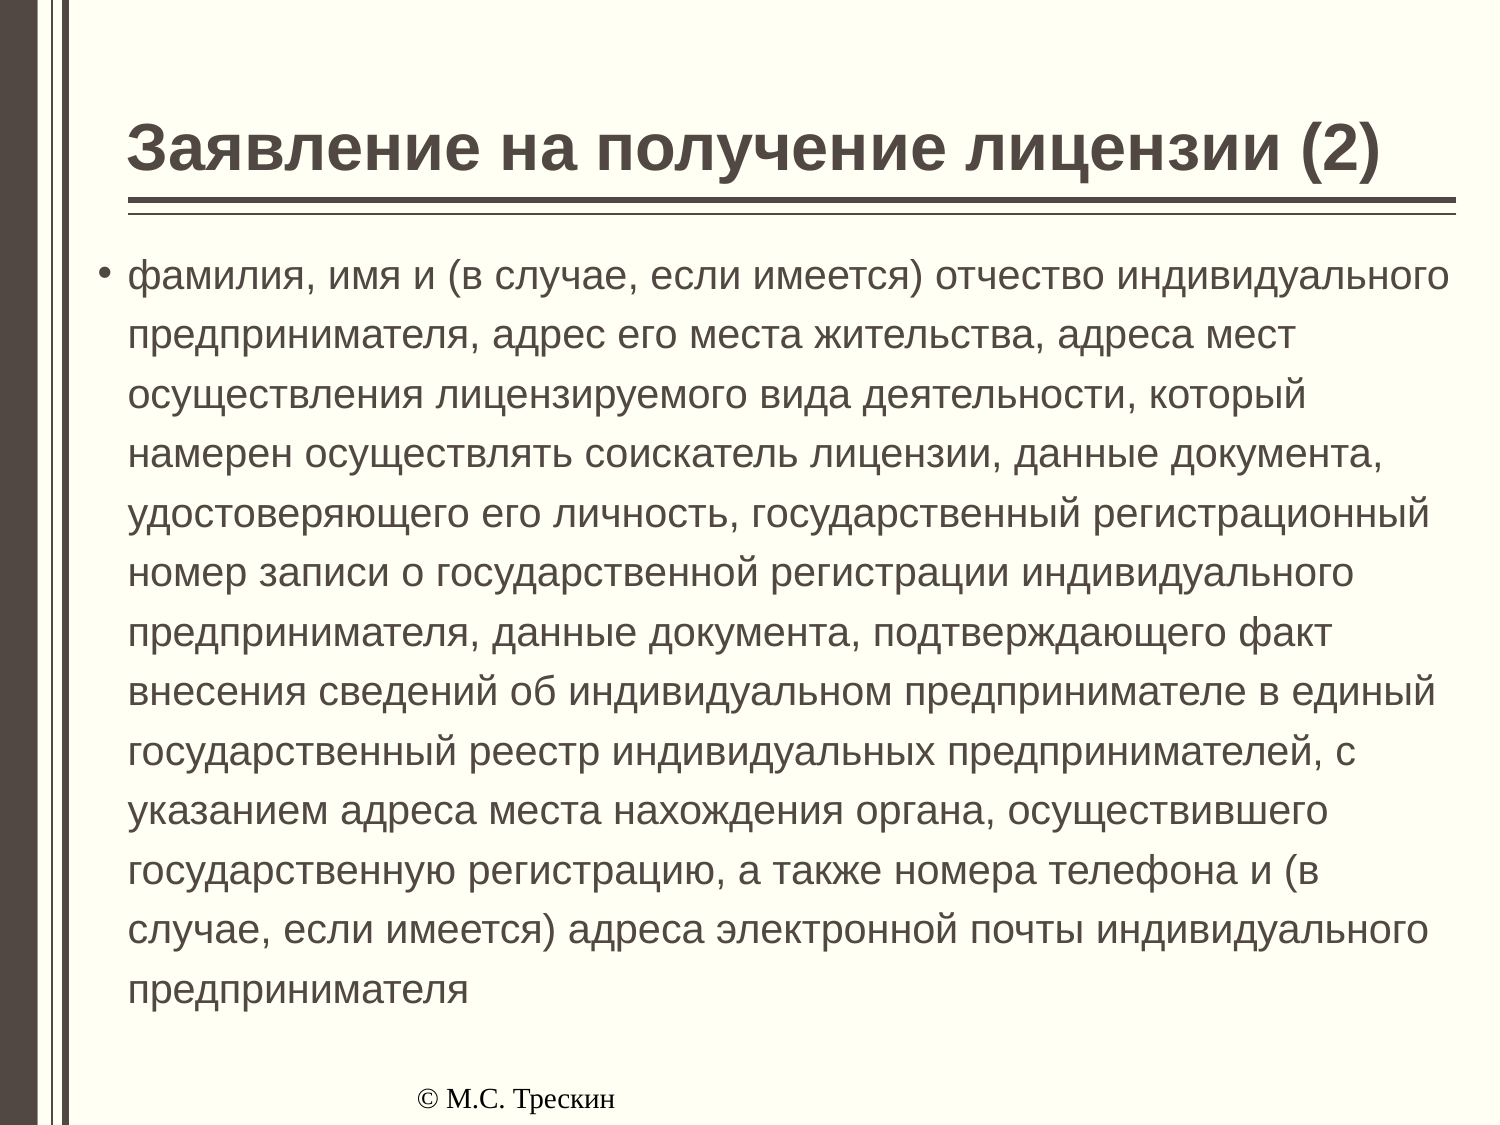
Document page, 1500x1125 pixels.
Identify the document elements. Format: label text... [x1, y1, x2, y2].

title Заявление на получение лицензии (2) [126, 12, 1457, 193]
footer © М.С. Трескин [126, 1066, 905, 1125]
list фамилия, имя и (в случае, если имеется) отчество индивидуального предпринимателя, адрес его места жительства, адреса мест осуществления лицензируемого вида деятельности, который намерен осуществлять соискатель лицензии, данные документа, удостоверяющего его личность, государственный регистрационный номер записи о государственной регистрации индивидуального предпринимателя, данные документа, подтверждающего факт внесения сведений об индивидуальном предпринимателе в единый государственный реестр индивидуальных предпринимателей, с указанием адреса места нахождения органа, осуществившего государственную регистрацию, а также номера телефона и (в случае, если имеется) адреса электронной почты индивидуального предпринимателя [97, 230, 1457, 1067]
